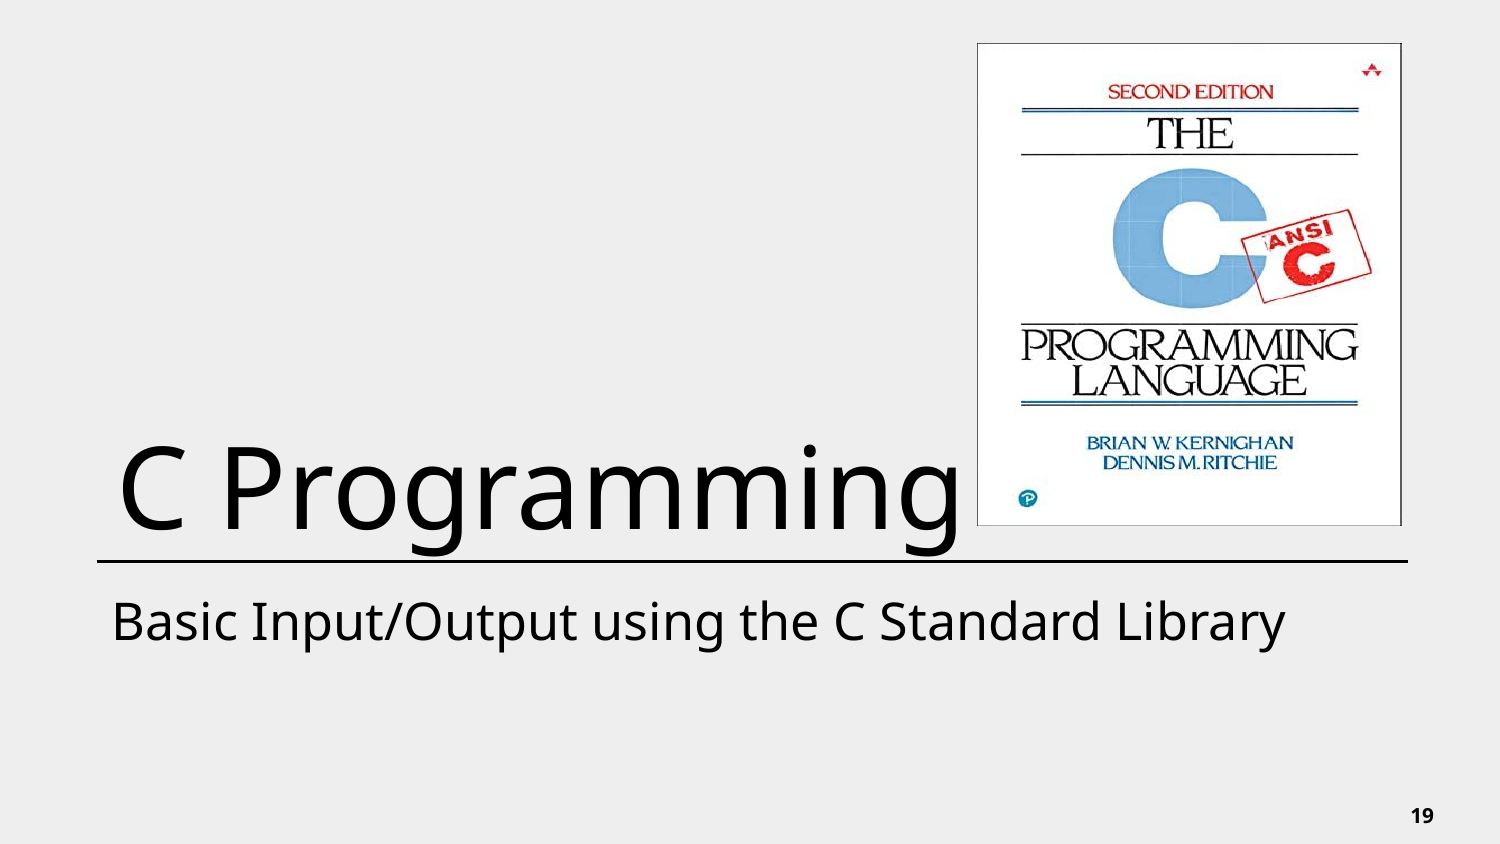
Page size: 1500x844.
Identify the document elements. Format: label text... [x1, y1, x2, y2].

picture [977, 43, 1403, 527]
subtitle Basic Input/Output using the C Standard Library [96, 564, 1408, 736]
slide_number 19 [1358, 791, 1449, 843]
title C Programming [102, 210, 1397, 562]
